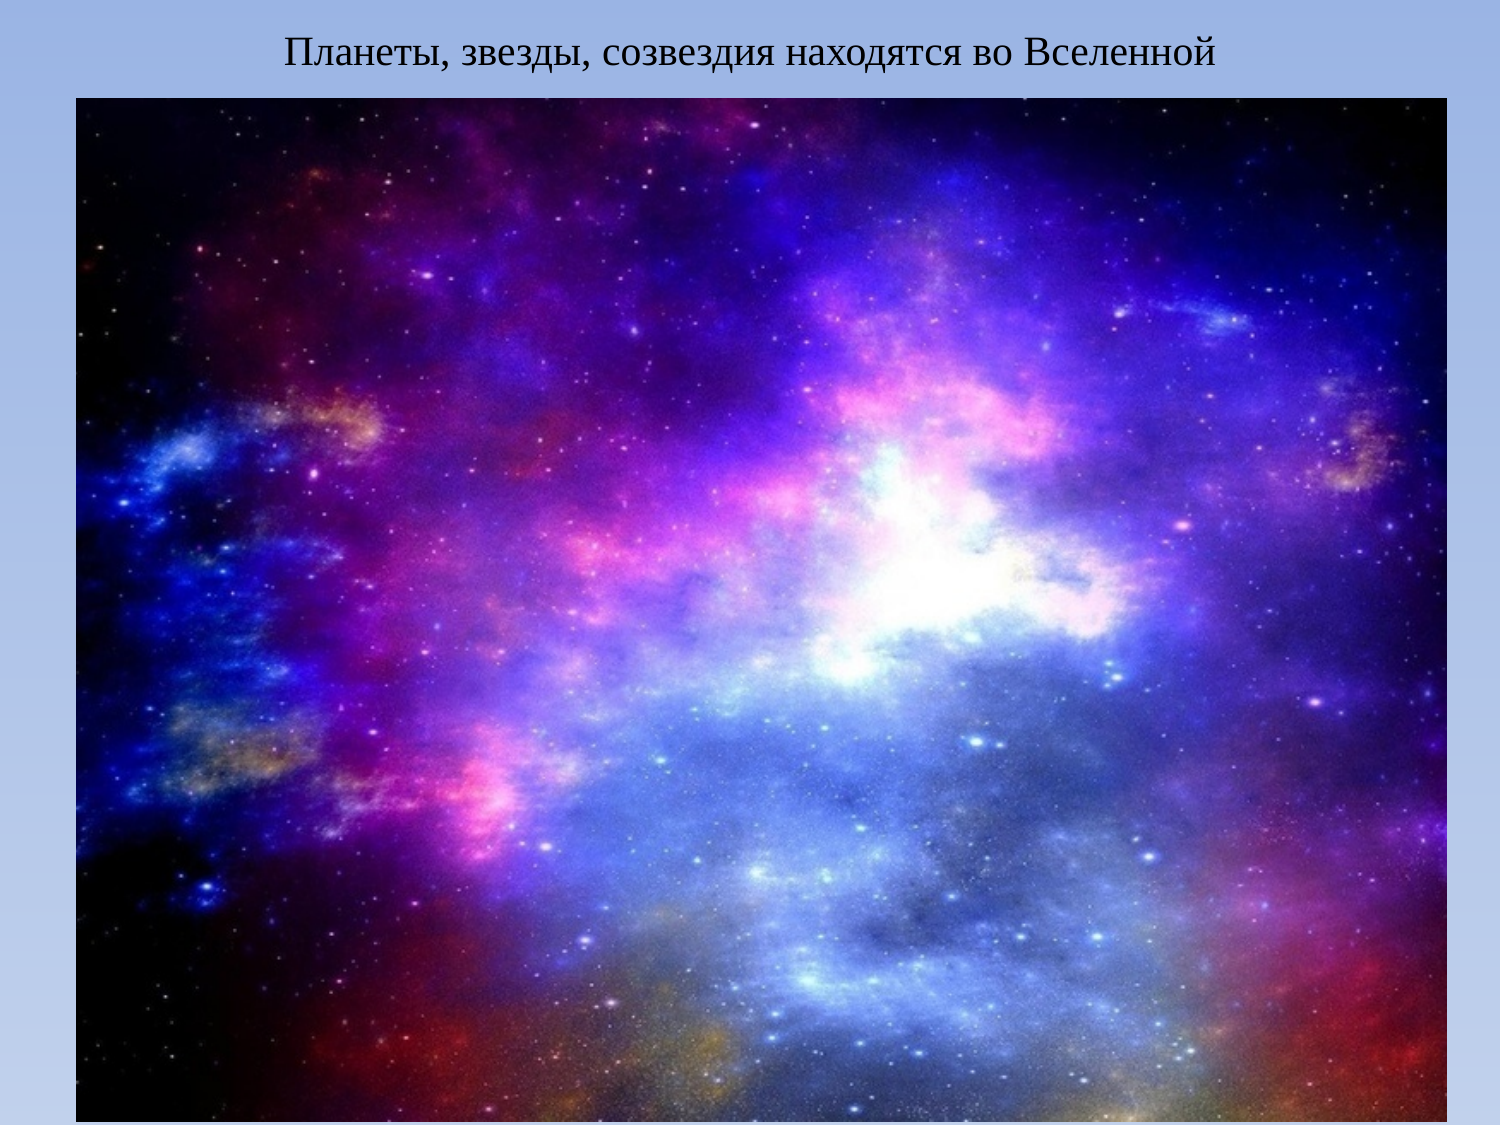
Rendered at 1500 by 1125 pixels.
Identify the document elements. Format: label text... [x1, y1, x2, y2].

picture [76, 98, 1448, 1123]
title Планеты, звезды, созвездия находятся во Вселенной [75, 0, 1425, 98]
